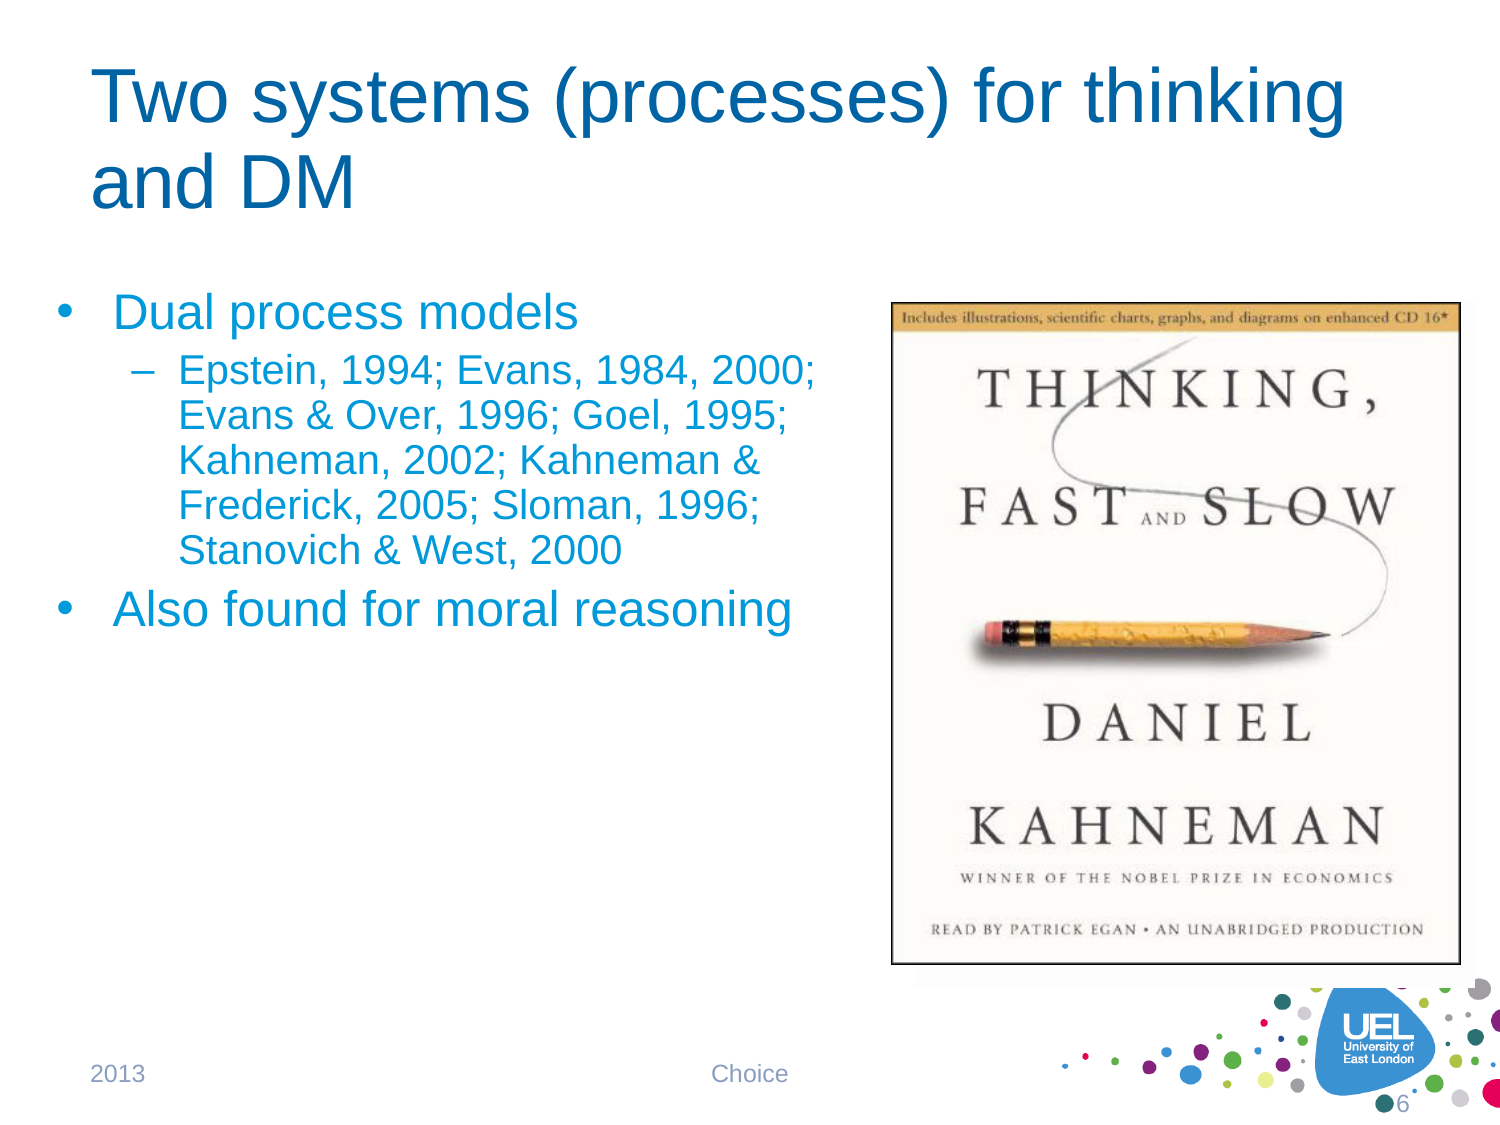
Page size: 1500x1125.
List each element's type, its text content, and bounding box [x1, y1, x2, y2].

title Two systems (processes) for thinking and DM [75, 45, 1425, 233]
list Dual process models Epstein, 1994; Evans, 1984, 2000; Evans & Over, 1996; Goel, 1995; Kahneman, 2002; Kahneman & Frederick, 2005; Sloman, 1996; Stanovich & West, 2000 Also found for moral reasoning [41, 278, 931, 1052]
picture [891, 302, 1500, 1125]
footer Choice [512, 1042, 988, 1103]
slide_number 2013 [75, 1042, 425, 1103]
slide_number 6 [1074, 1042, 1425, 1103]
